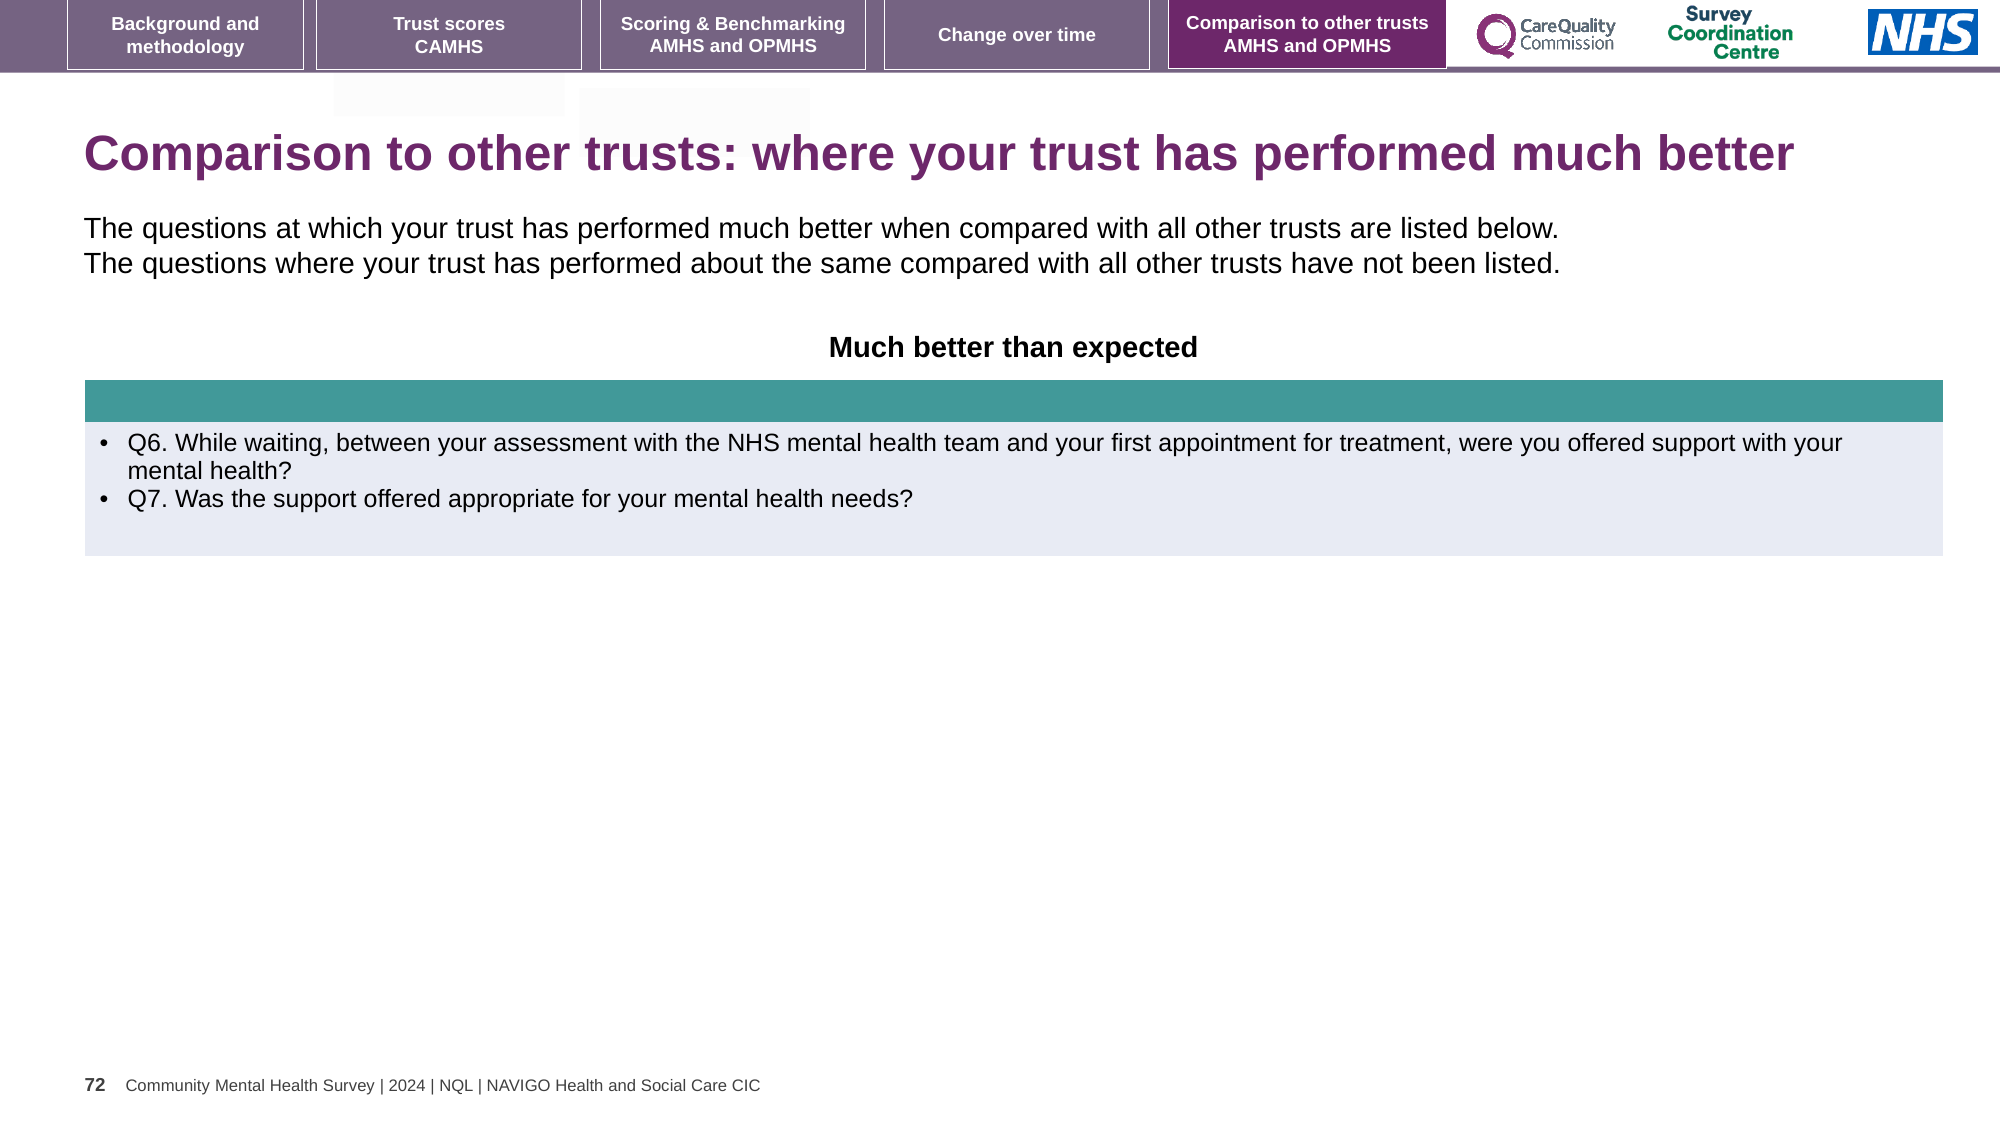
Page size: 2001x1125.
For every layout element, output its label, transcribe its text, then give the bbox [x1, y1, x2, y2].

table_cell [85, 380, 1943, 422]
text_box The questions at which your trust has performed much better when compared with all other trusts are listed below. The questions where your trust has performed about the same compared with all other trusts have not been listed. [68, 202, 1896, 287]
table_cell Q6. While waiting, between your assessment with the NHS mental health team and your first appointment for treatment, were you offered support with your mental health? Q7. Was the support offered appropriate for your mental health needs? [85, 422, 1943, 556]
table_header Much better than expected [85, 314, 1943, 380]
text_box 72 [84, 1065, 122, 1125]
picture [1476, 13, 1616, 59]
picture [1666, 3, 1794, 61]
picture [1868, 9, 1978, 55]
title Comparison to other trusts: where your trust has performed much better [68, 100, 1942, 209]
